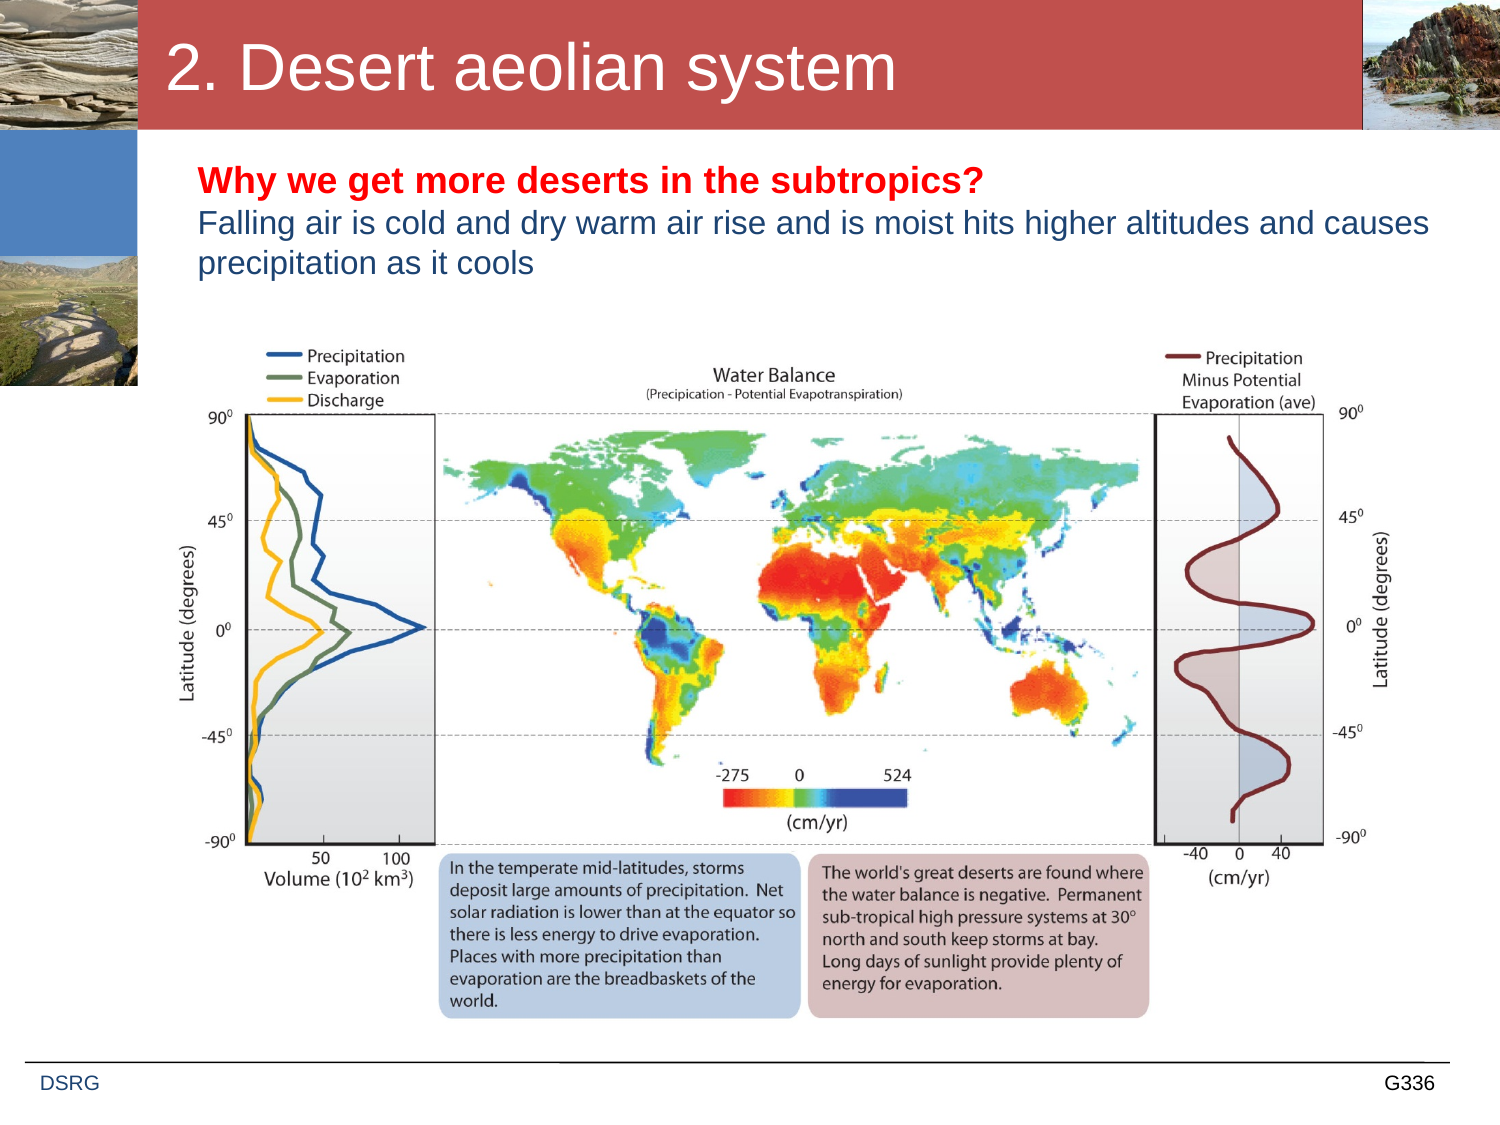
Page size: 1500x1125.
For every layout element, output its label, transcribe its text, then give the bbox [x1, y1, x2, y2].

picture [151, 315, 1416, 1055]
picture [1362, 0, 1500, 130]
footer DSRG [24, 1062, 500, 1125]
text_box Why we get more deserts in the subtropics? Falling air is cold and dry warm air rise and is moist hits higher altitudes and causes precipitation as it cools [182, 148, 1447, 329]
title 2. Desert aeolian system [150, 17, 1350, 111]
slide_number G336 [1100, 1062, 1450, 1103]
picture [0, 256, 138, 386]
picture [0, 0, 138, 130]
